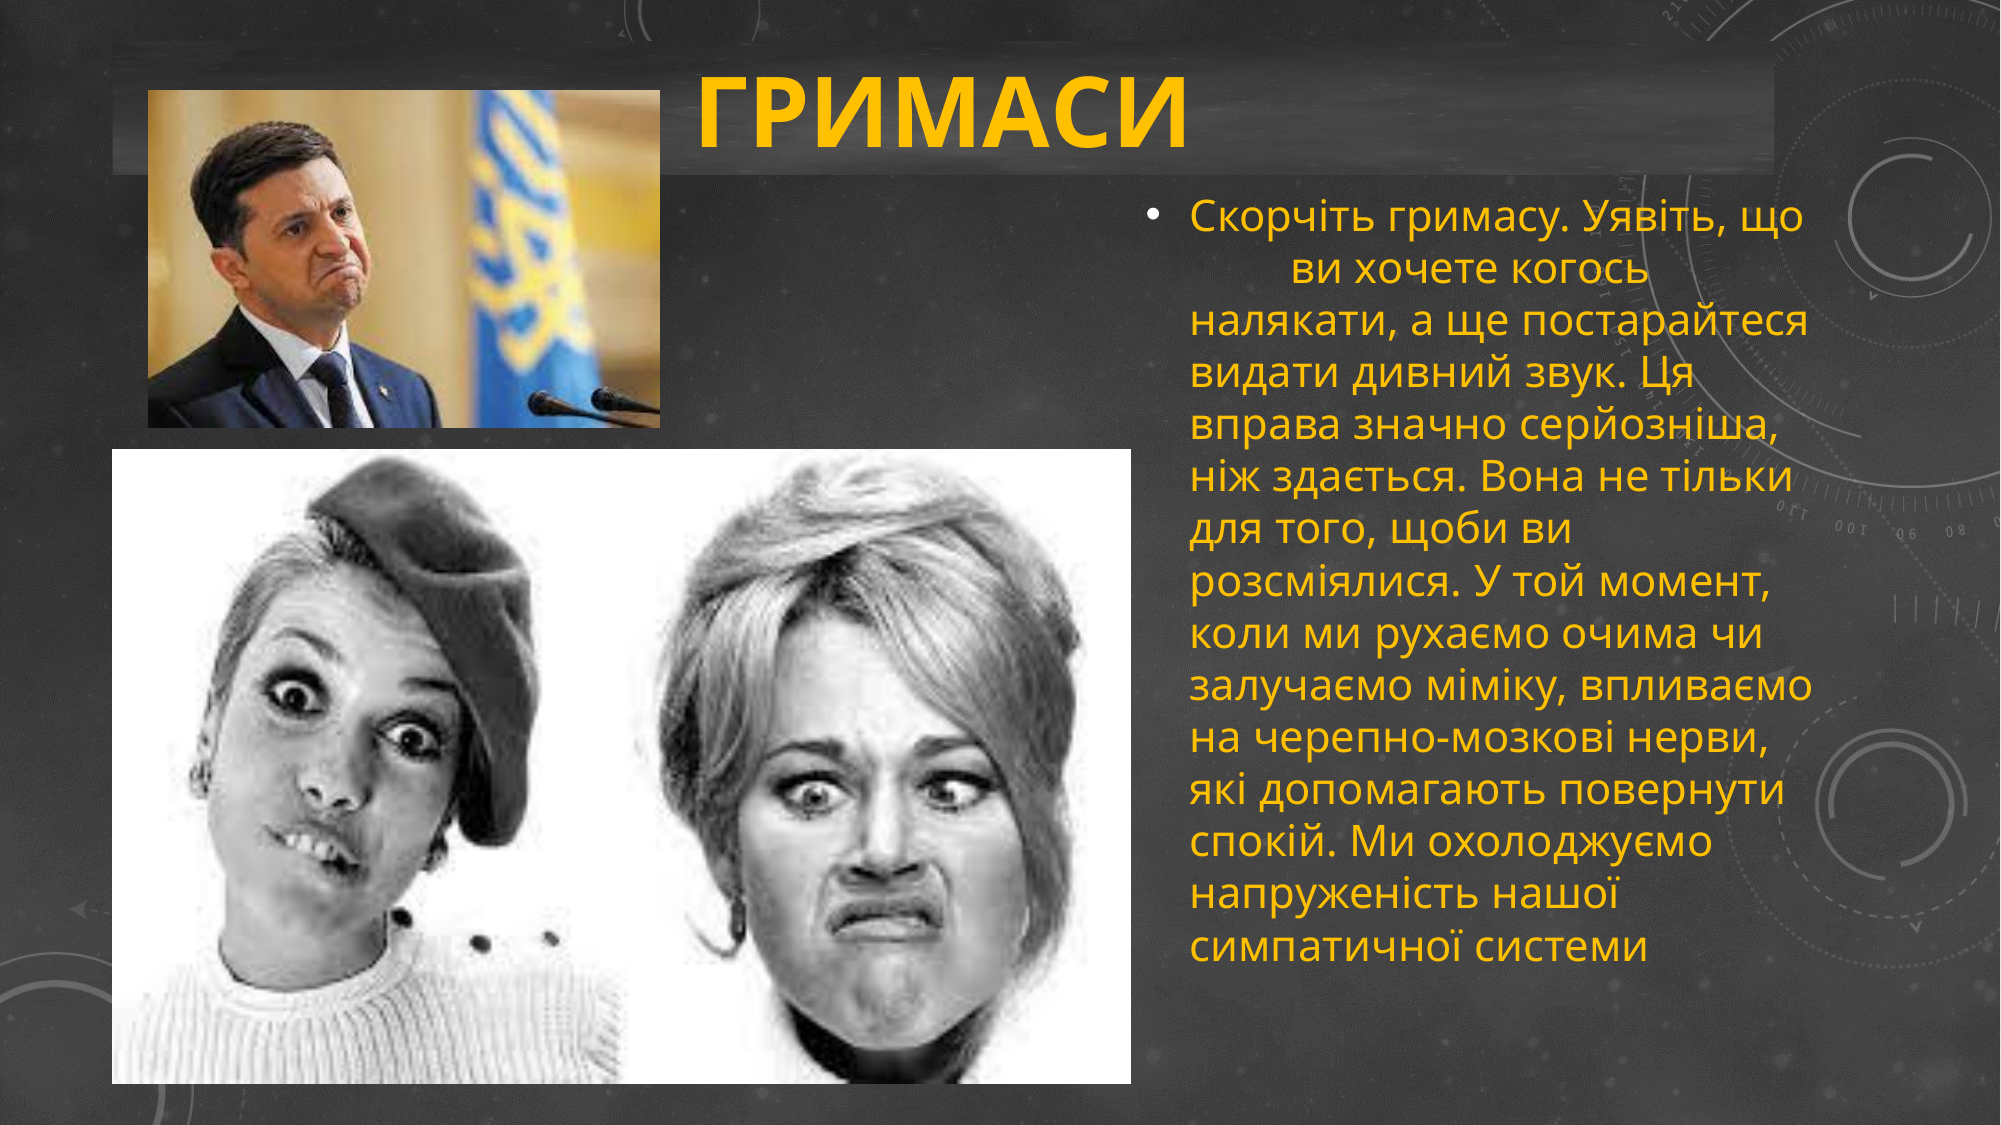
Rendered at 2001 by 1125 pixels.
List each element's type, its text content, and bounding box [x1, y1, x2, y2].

picture [0, 0, 2001, 1125]
list Скорчіть гримасу. Уявіть, що ви хочете когось налякати, а ще постарайтеся видати дивний звук. Ця вправа значно серйозніша, ніж здається. Вона не тільки для того, щоби ви розсміялися. У той момент, коли ми рухаємо очима чи залучаємо міміку, впливаємо на черепно-мозкові нерви, які допомагають повернути спокій. Ми охолоджуємо напруженість нашої симпатичної системи [1130, 174, 1852, 983]
title ГРИМАСИ [112, 41, 1775, 175]
